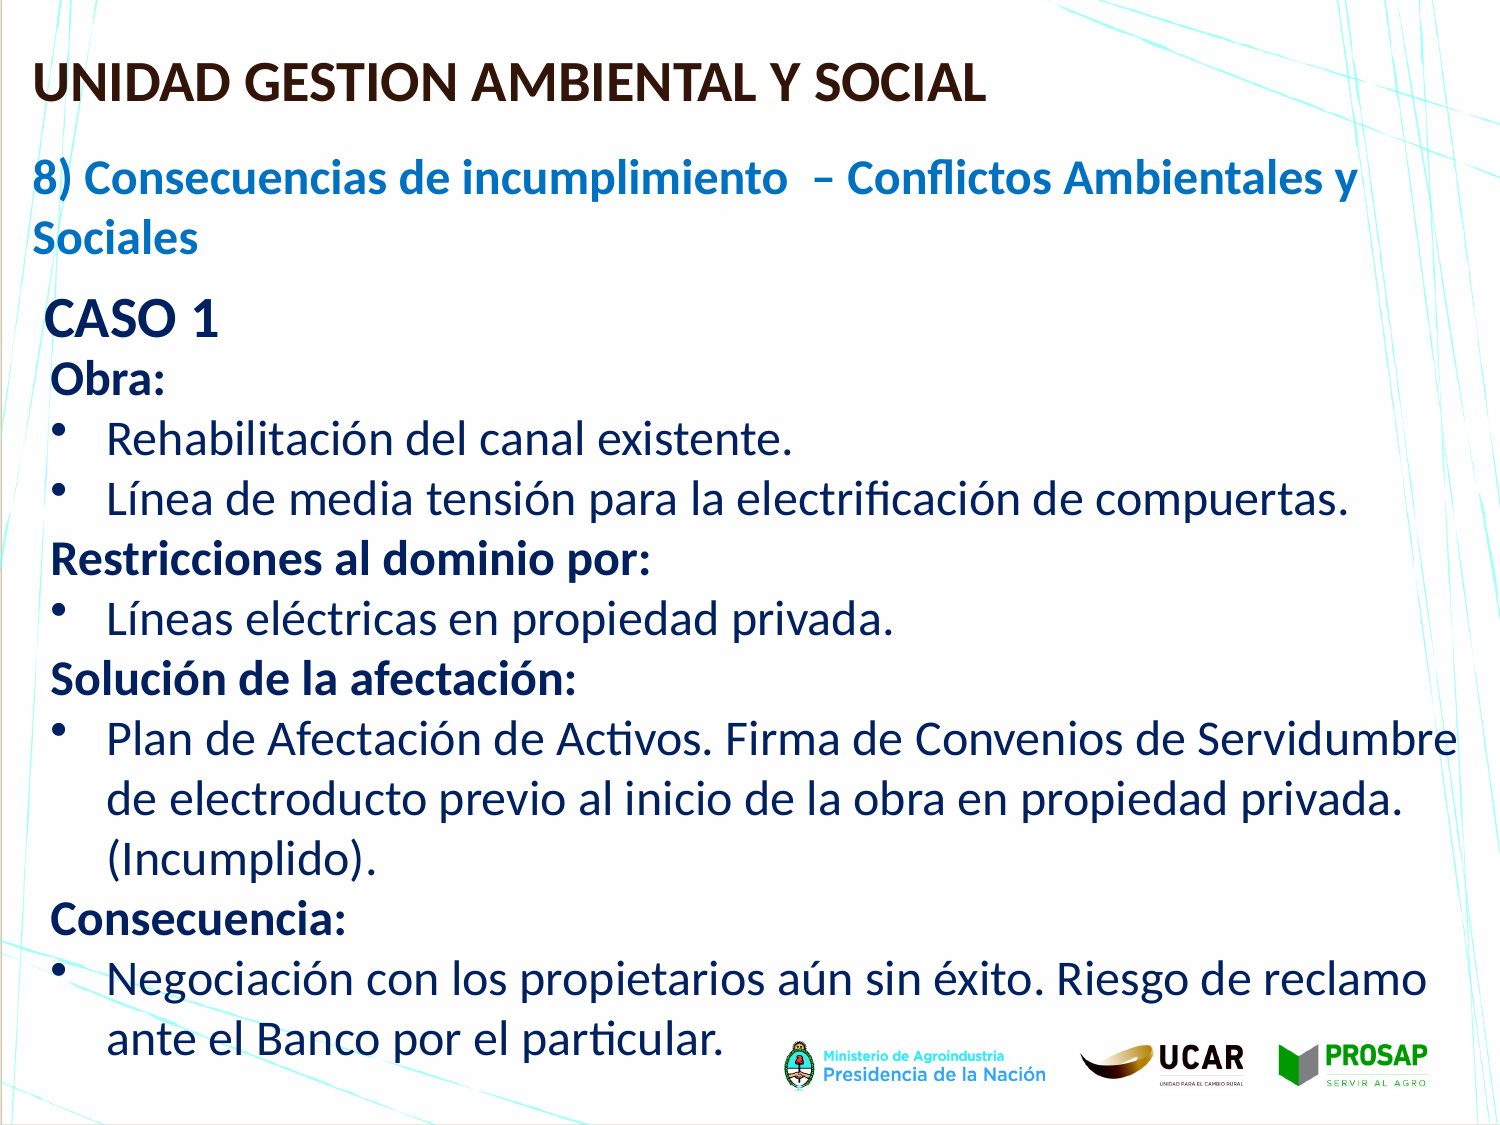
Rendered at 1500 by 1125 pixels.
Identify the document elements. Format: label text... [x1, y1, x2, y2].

title CASO 1 [29, 255, 1494, 374]
text_box 8) Consecuencias de incumplimiento – Conflictos Ambientales y Sociales [17, 137, 1459, 272]
text_box UNIDAD GESTION AMBIENTAL Y SOCIAL [17, 18, 1483, 138]
picture [0, 0, 1500, 1125]
list Obra: Rehabilitación del canal existente. Línea de media tensión para la electrificación de compuertas. Restricciones al dominio por: Líneas eléctricas en propiedad privada. Solución de la afectación: Plan de Afectación de Activos. Firma de Convenios de Servidumbre de electroducto previo al inicio de la obra en propiedad privada. (Incumplido). Consecuencia: Negociación con los propietarios aún sin éxito. Riesgo de reclamo ante el Banco por el particular. [35, 338, 1500, 1083]
